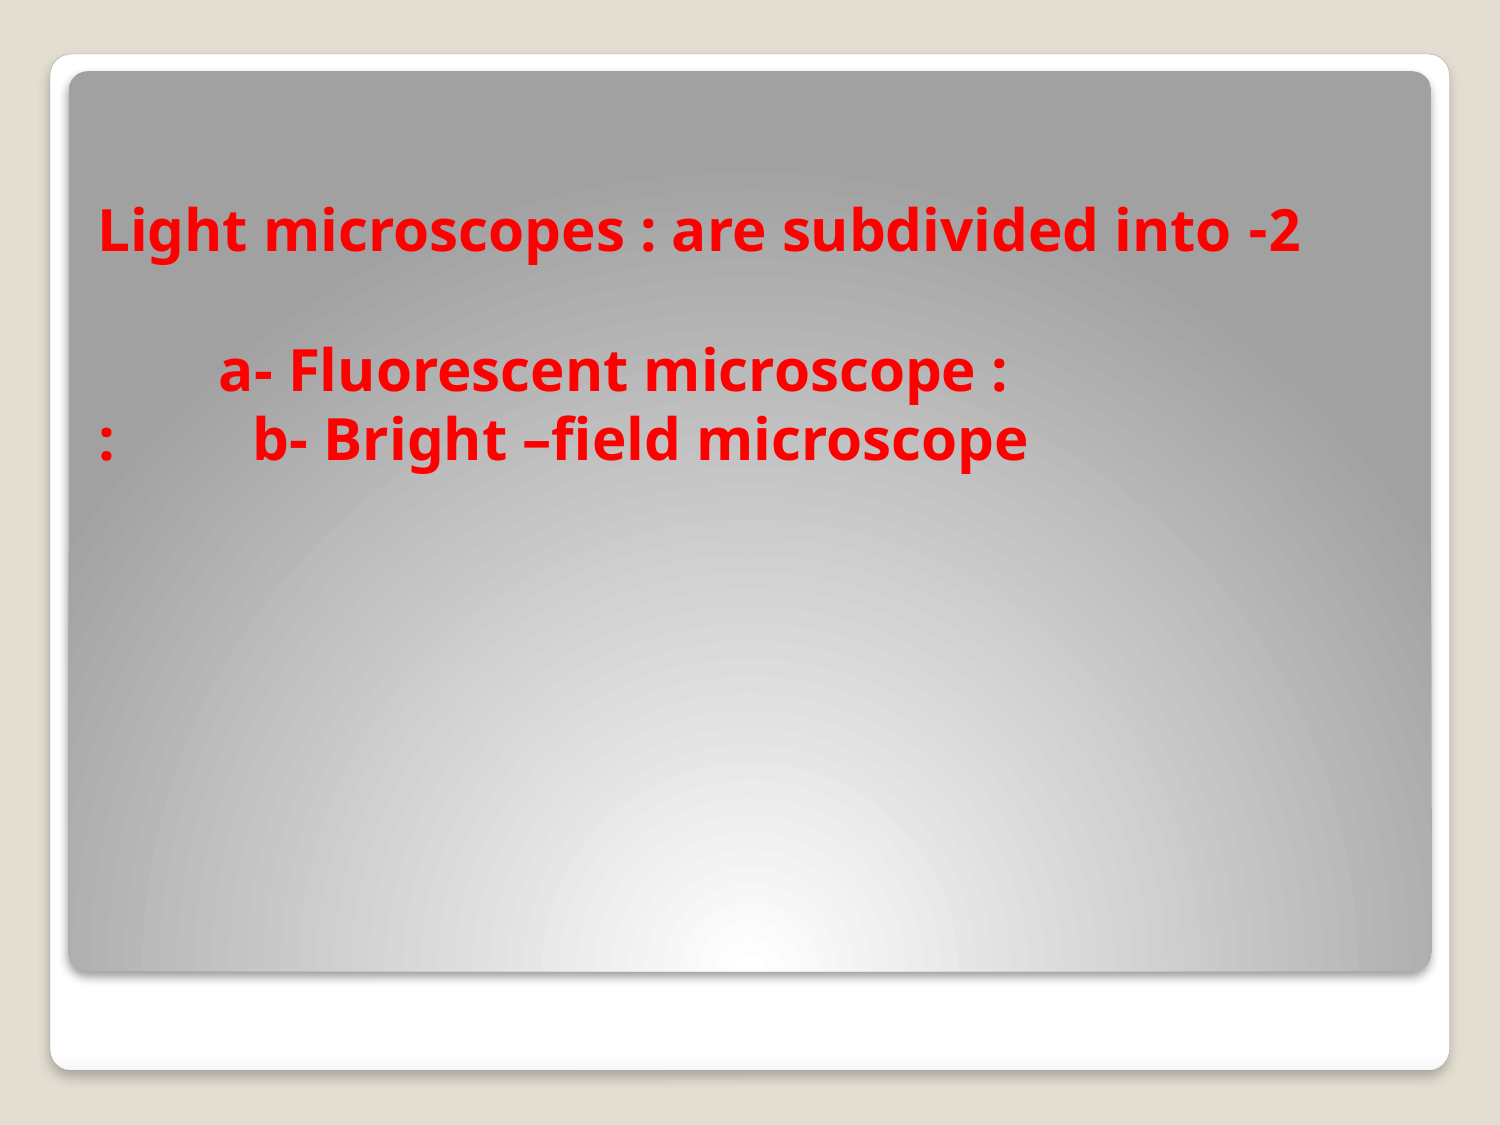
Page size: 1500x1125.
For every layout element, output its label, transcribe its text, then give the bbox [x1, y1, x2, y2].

title 2- Light microscopes : are subdivided into a- Fluorescent microscope : b- Bright –field microscope : [82, 377, 1425, 550]
